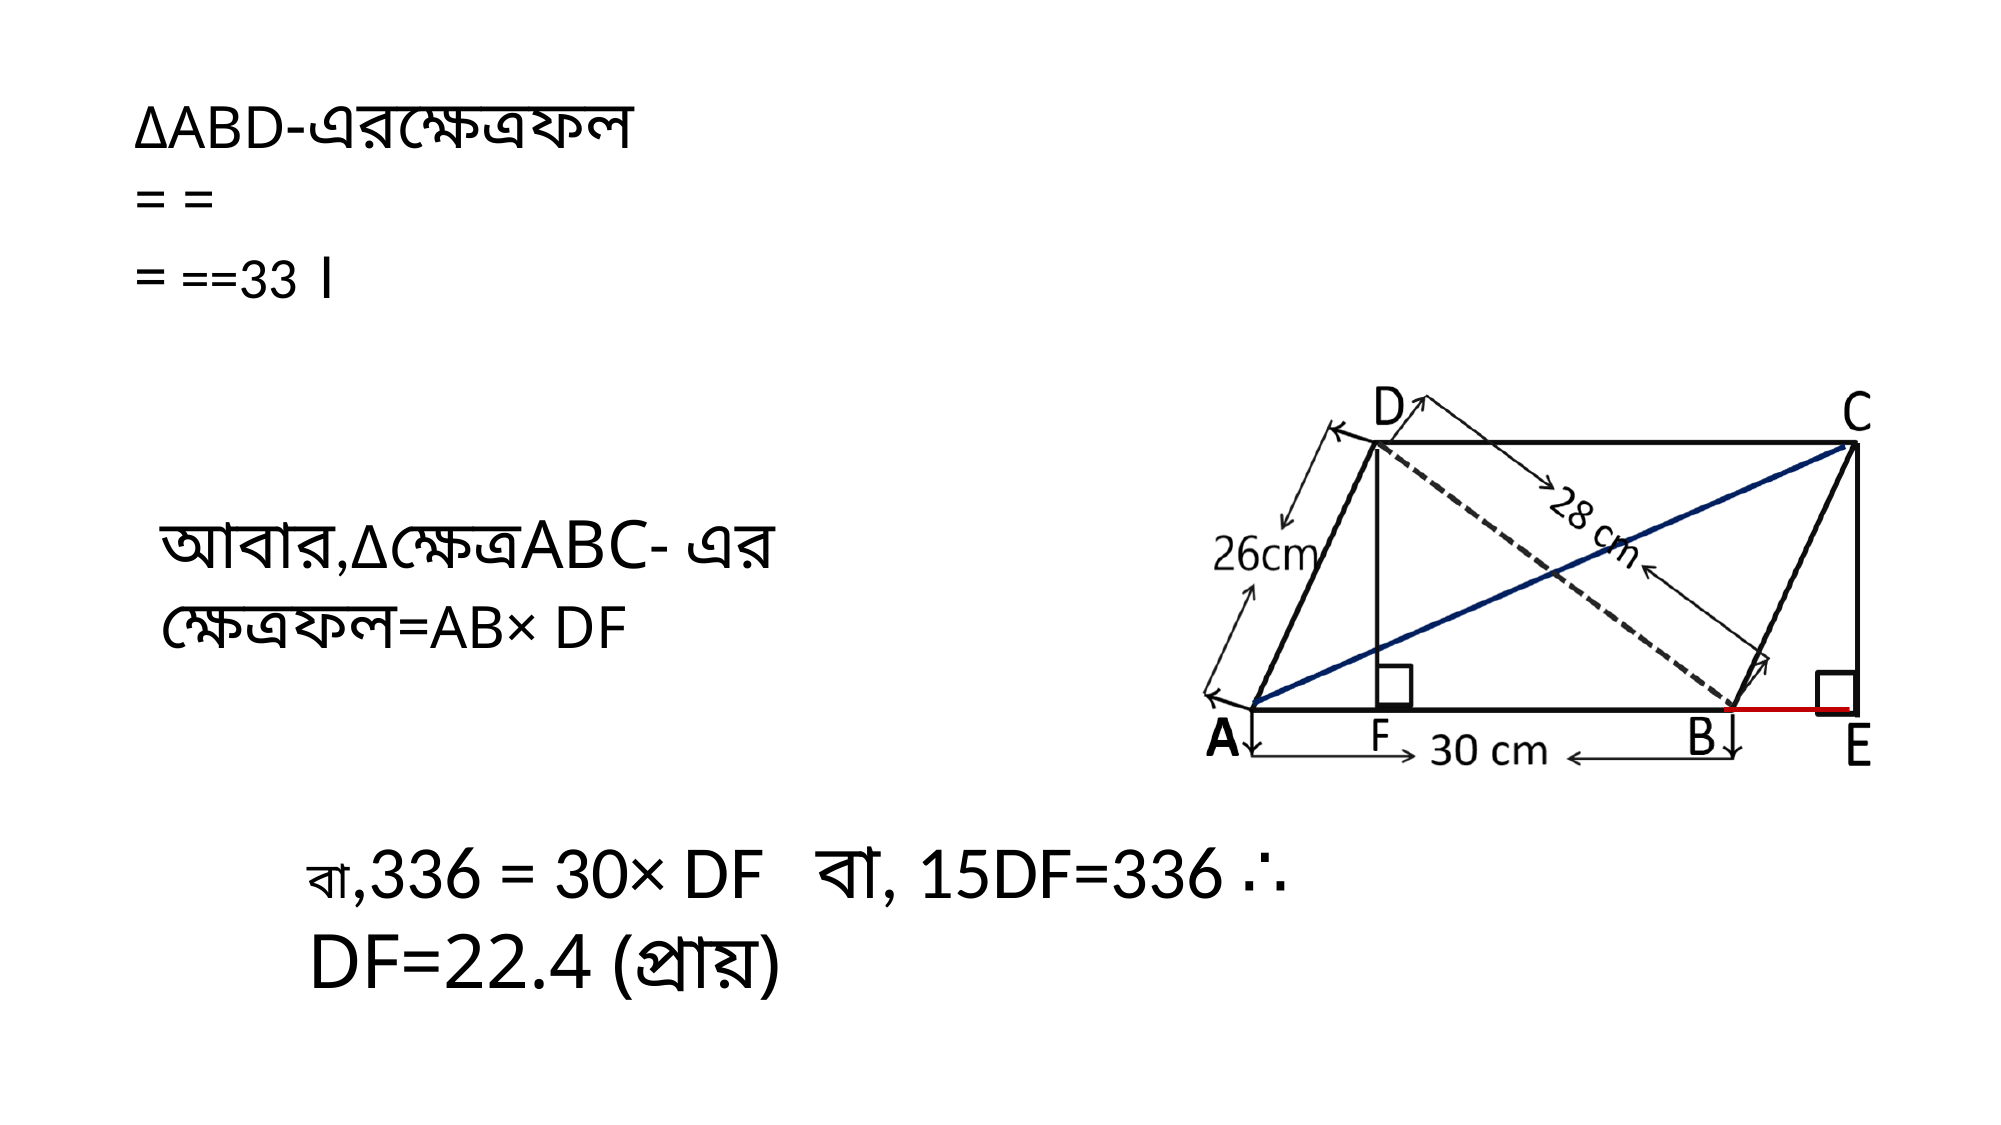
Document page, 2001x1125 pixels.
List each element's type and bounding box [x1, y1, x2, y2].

picture [1186, 376, 1881, 782]
